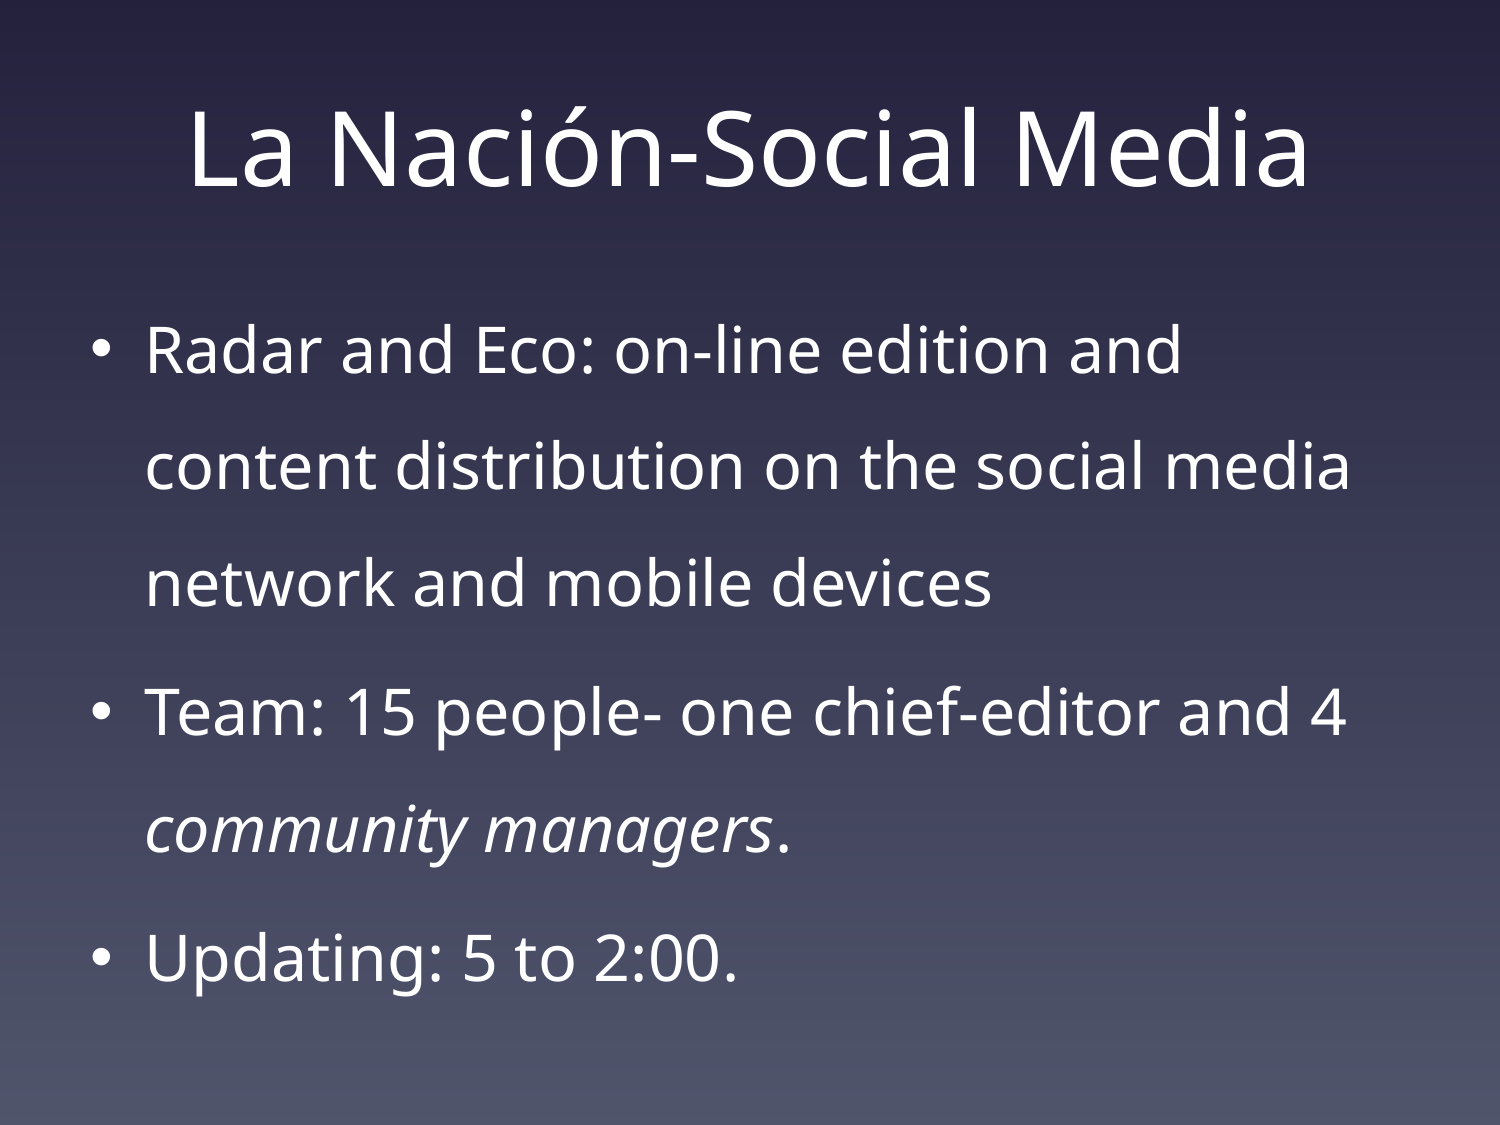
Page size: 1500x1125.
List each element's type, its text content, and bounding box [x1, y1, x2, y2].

list Radar and Eco: on-line edition and content distribution on the social media network and mobile devices Team: 15 people- one chief-editor and 4 community managers. Updating: 5 to 2:00. [75, 262, 1425, 1005]
title La Nación-Social Media [75, 75, 1425, 262]
